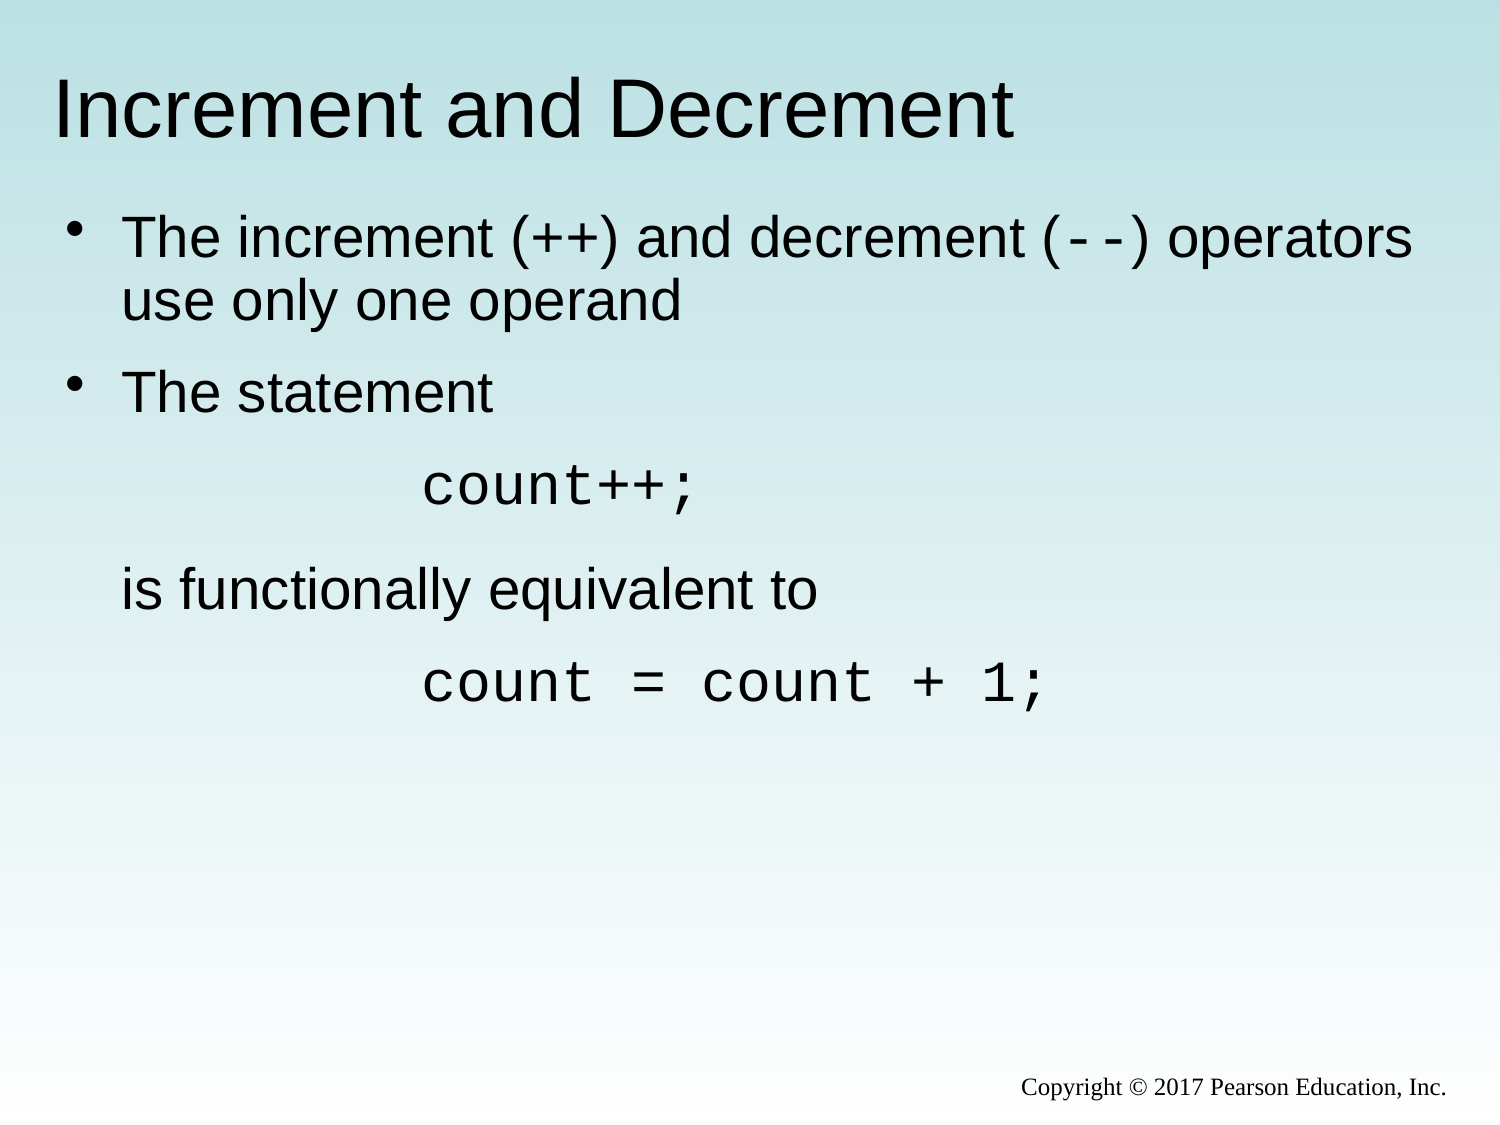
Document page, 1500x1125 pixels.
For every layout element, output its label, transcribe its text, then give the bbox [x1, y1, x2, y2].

title Increment and Decrement [37, 45, 1463, 163]
footer Copyright © 2017 Pearson Education, Inc. [549, 1062, 1463, 1114]
list The increment (++) and decrement (--) operators use only one operand The statement count++; is functionally equivalent to count = count + 1; [50, 200, 1450, 1050]
